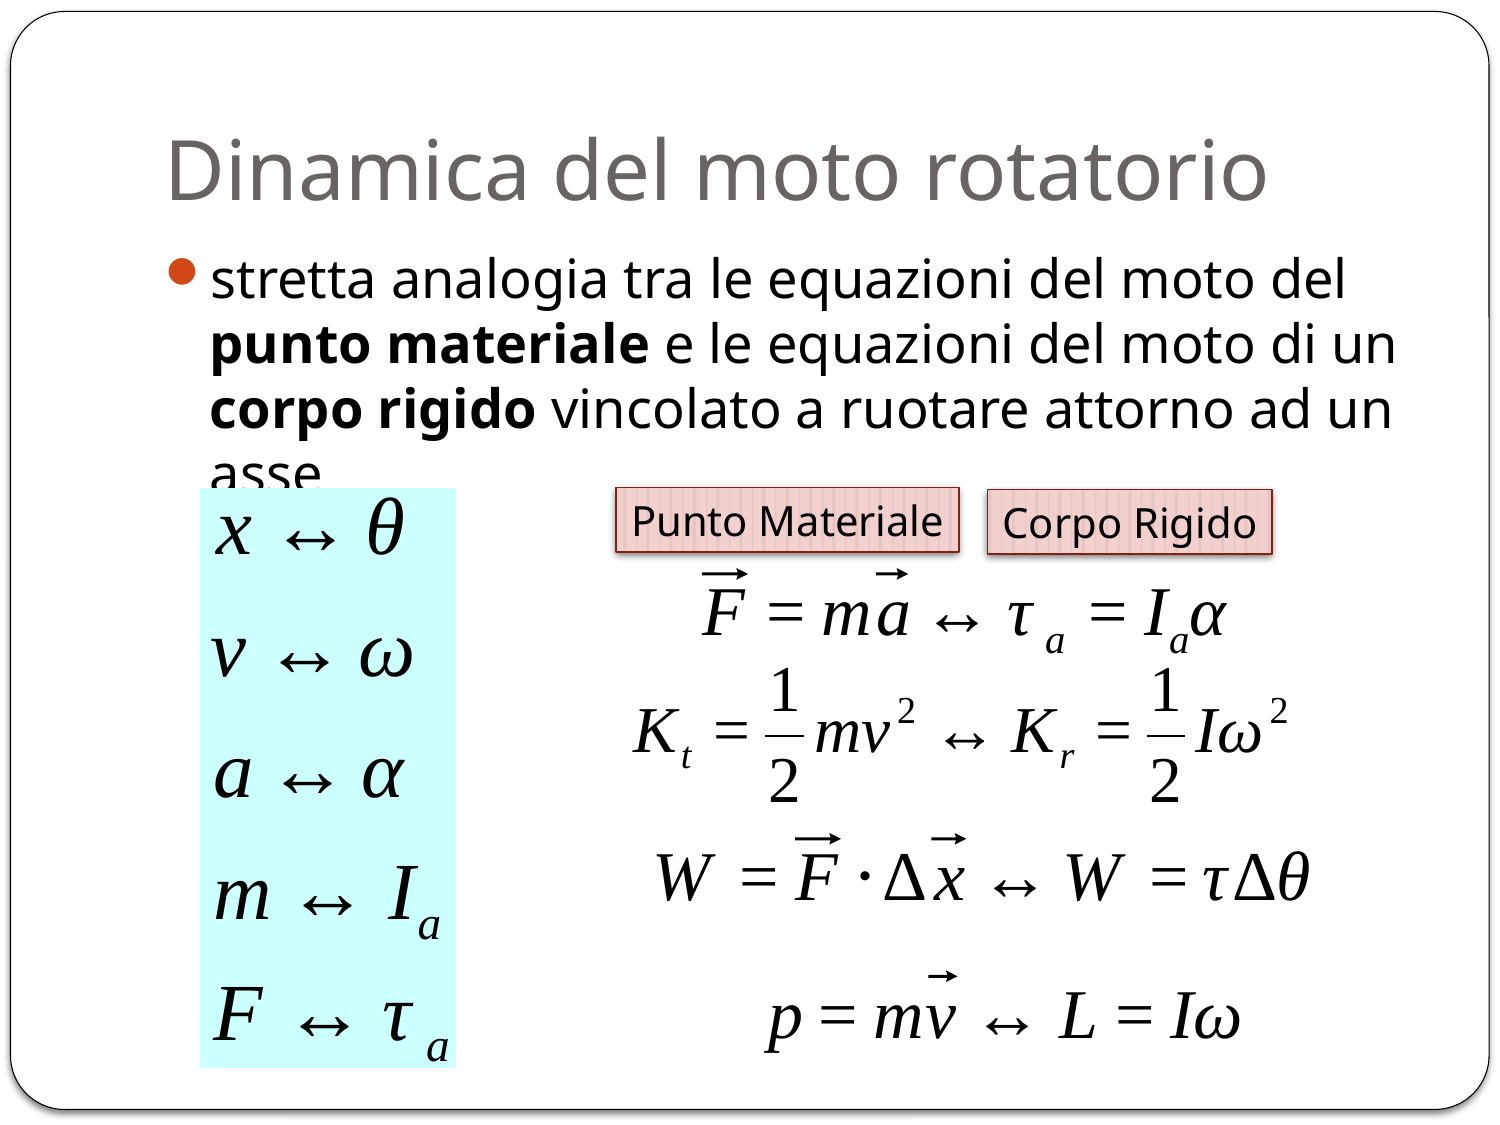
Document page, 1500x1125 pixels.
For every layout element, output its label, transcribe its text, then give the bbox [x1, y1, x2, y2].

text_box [624, 653, 1297, 813]
text_box Punto Materiale [615, 487, 960, 553]
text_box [646, 824, 1323, 907]
title Dinamica del moto rotatorio [150, 45, 1425, 233]
text_box Corpo Rigido [987, 489, 1273, 555]
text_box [751, 962, 1254, 1062]
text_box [690, 559, 1245, 652]
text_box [199, 487, 457, 1069]
list stretta analogia tra le equazioni del moto del punto materiale e le equazioni del moto di un corpo rigido vincolato a ruotare attorno ad un asse [150, 237, 1475, 1125]
